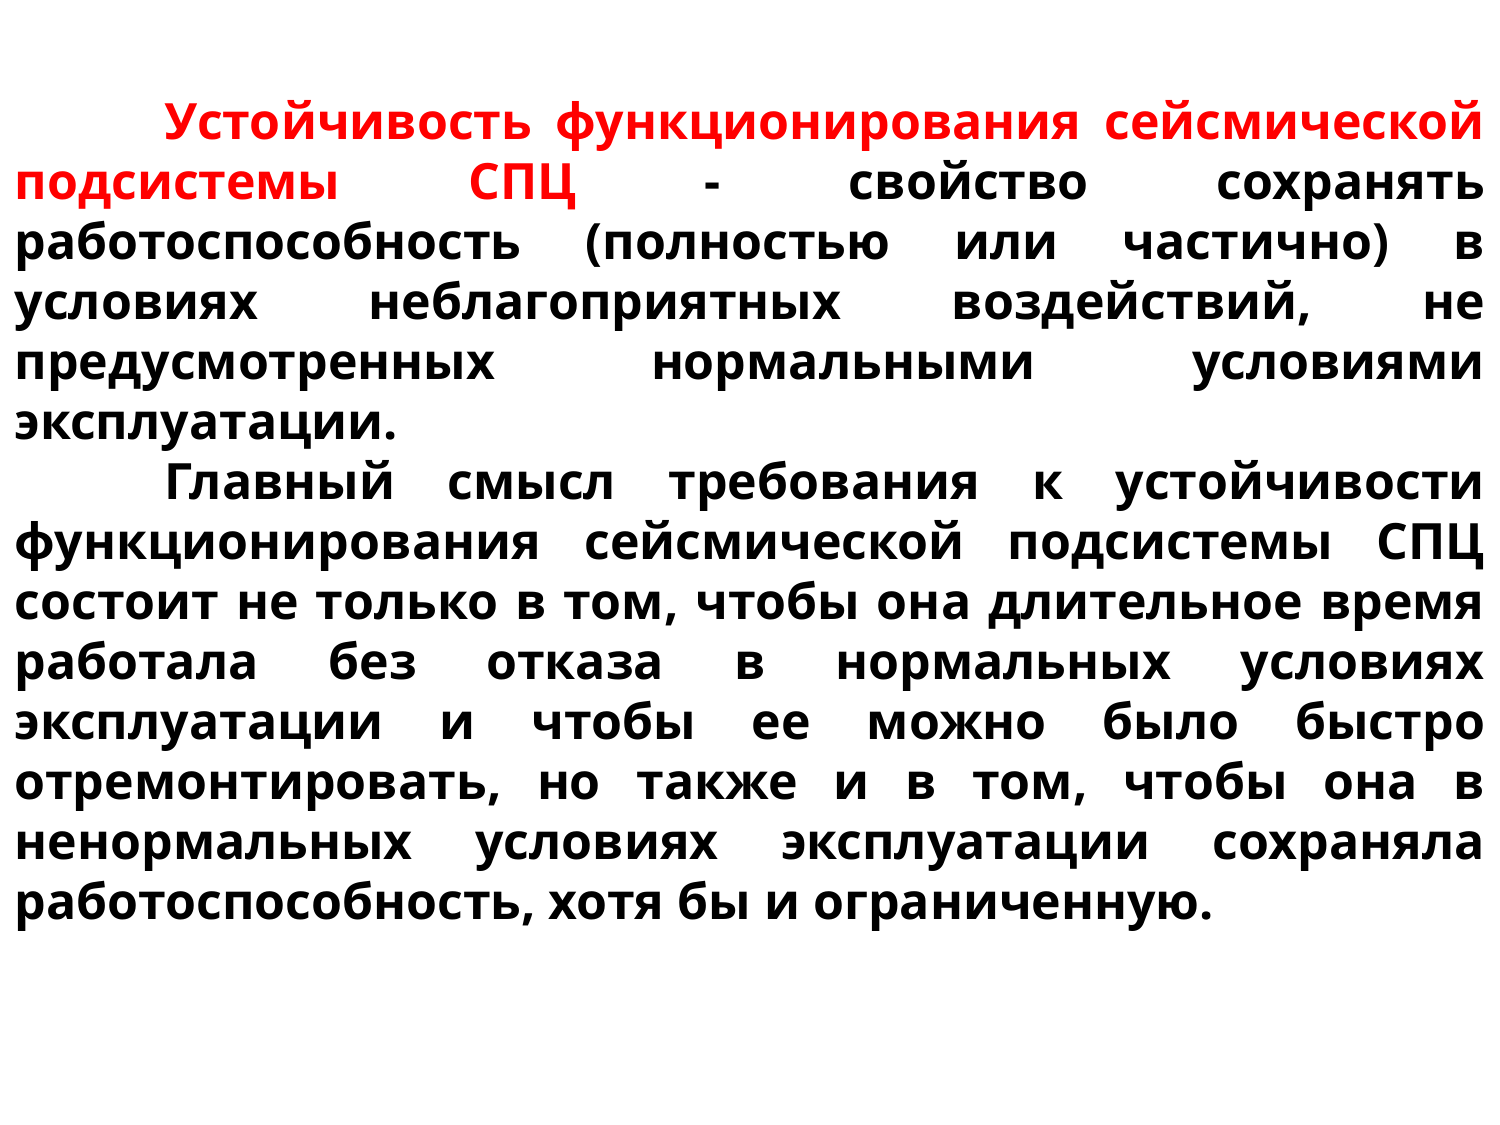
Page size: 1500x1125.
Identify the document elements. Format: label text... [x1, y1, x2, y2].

text_box Устойчивость функционирования сейсмической подсистемы СПЦ - свойство сохранять работоспособность (полностью или частично) в условиях неблагоприятных воздействий, не предусмотренных нормальными условиями эксплуатации. Главный смысл требования к устойчивости функционирования сейсмической подсистемы СПЦ состоит не только в том, чтобы она длительное время работала без отказа в нормальных условиях эксплуатации и чтобы ее можно было быстро отремонтировать, но также и в том, чтобы она в ненормальных условиях эксплуатации сохраняла работоспособность, хотя бы и ограниченную. [0, 81, 1500, 937]
